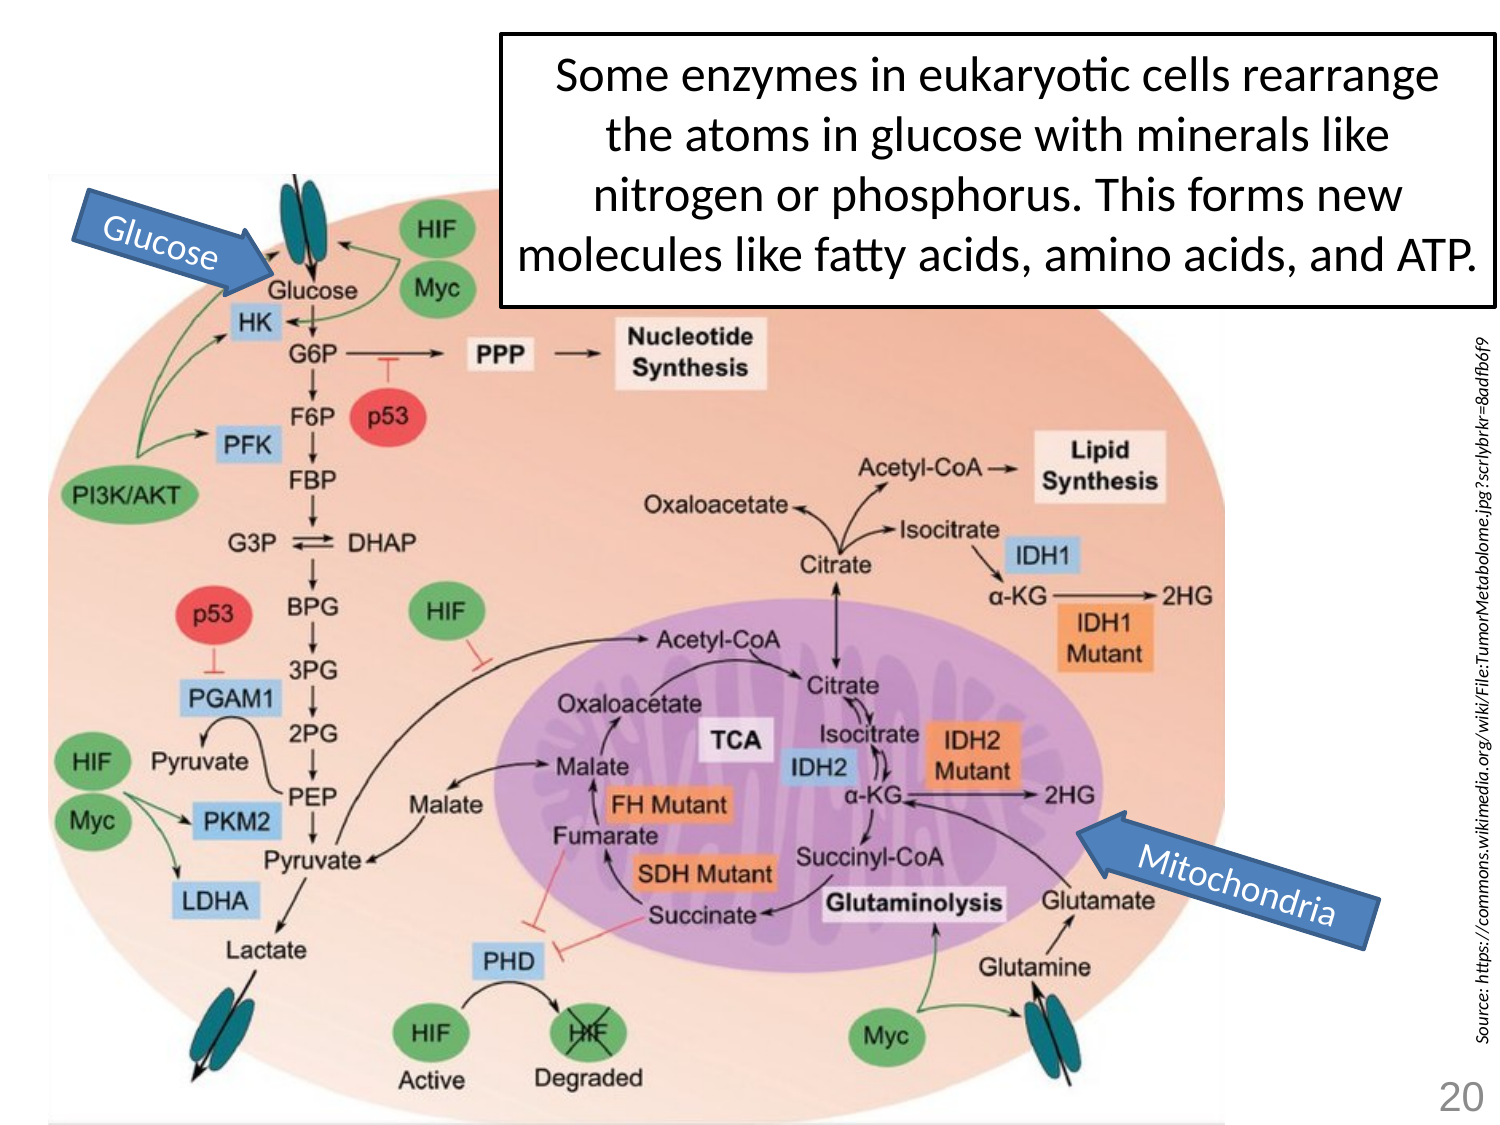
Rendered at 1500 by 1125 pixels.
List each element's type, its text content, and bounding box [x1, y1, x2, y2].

text_box Source: https://commons.wikimedia.org/wiki/File:TumorMetabolome.jpg?scrlybrkr=8adfb6f9 [1462, 309, 1500, 1060]
picture [48, 174, 1225, 1125]
slide_number 20 [1406, 1065, 1500, 1125]
text_box Mitochondria [1230, 850, 1382, 952]
text_box Some enzymes in eukaryotic cells rearrange the atoms in glucose with minerals like nitrogen or phosphorus. This forms new molecules like fatty acids, amino acids, and ATP. [499, 32, 1497, 309]
